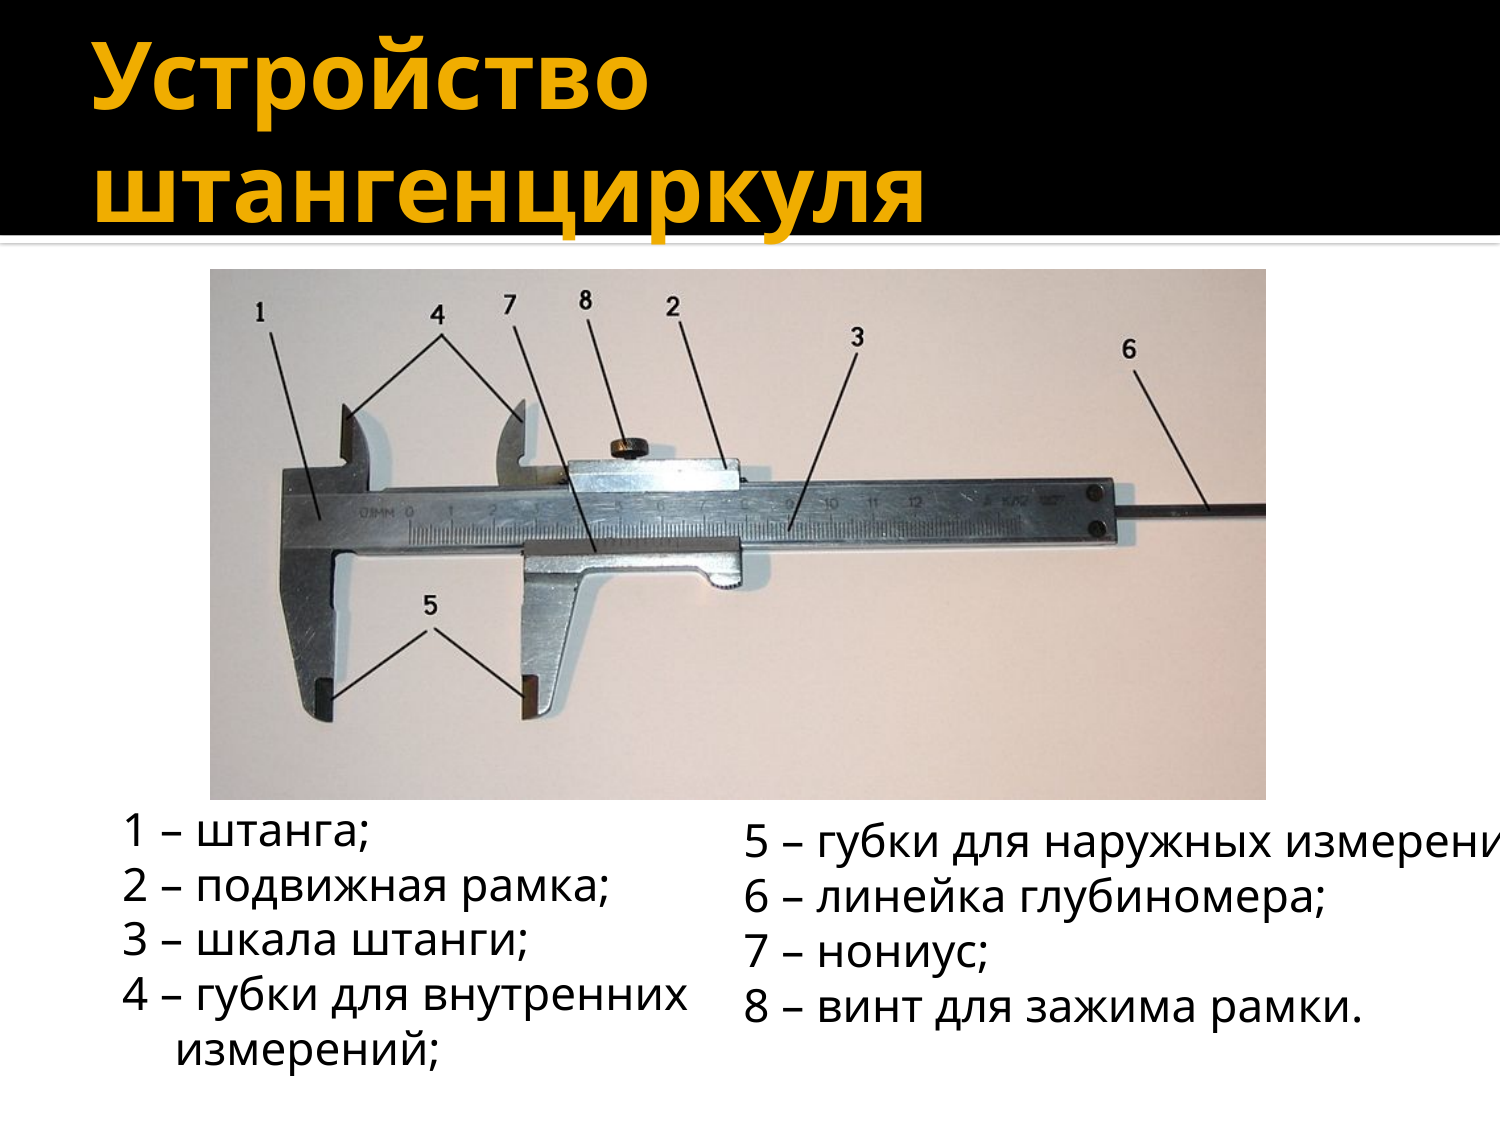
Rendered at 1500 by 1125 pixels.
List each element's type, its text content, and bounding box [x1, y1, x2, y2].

picture [210, 269, 1266, 800]
text_box 5 – губки для наружных измерений; 6 – линейка глубиномера; 7 – нониус; 8 – винт для зажима рамки. [714, 796, 1500, 1125]
list 1 – штанга; 2 – подвижная рамка; 3 – шкала штанги; 4 – губки для внутренних измерений; [93, 785, 714, 1125]
title Устройство штангенциркуля [75, 25, 1425, 231]
